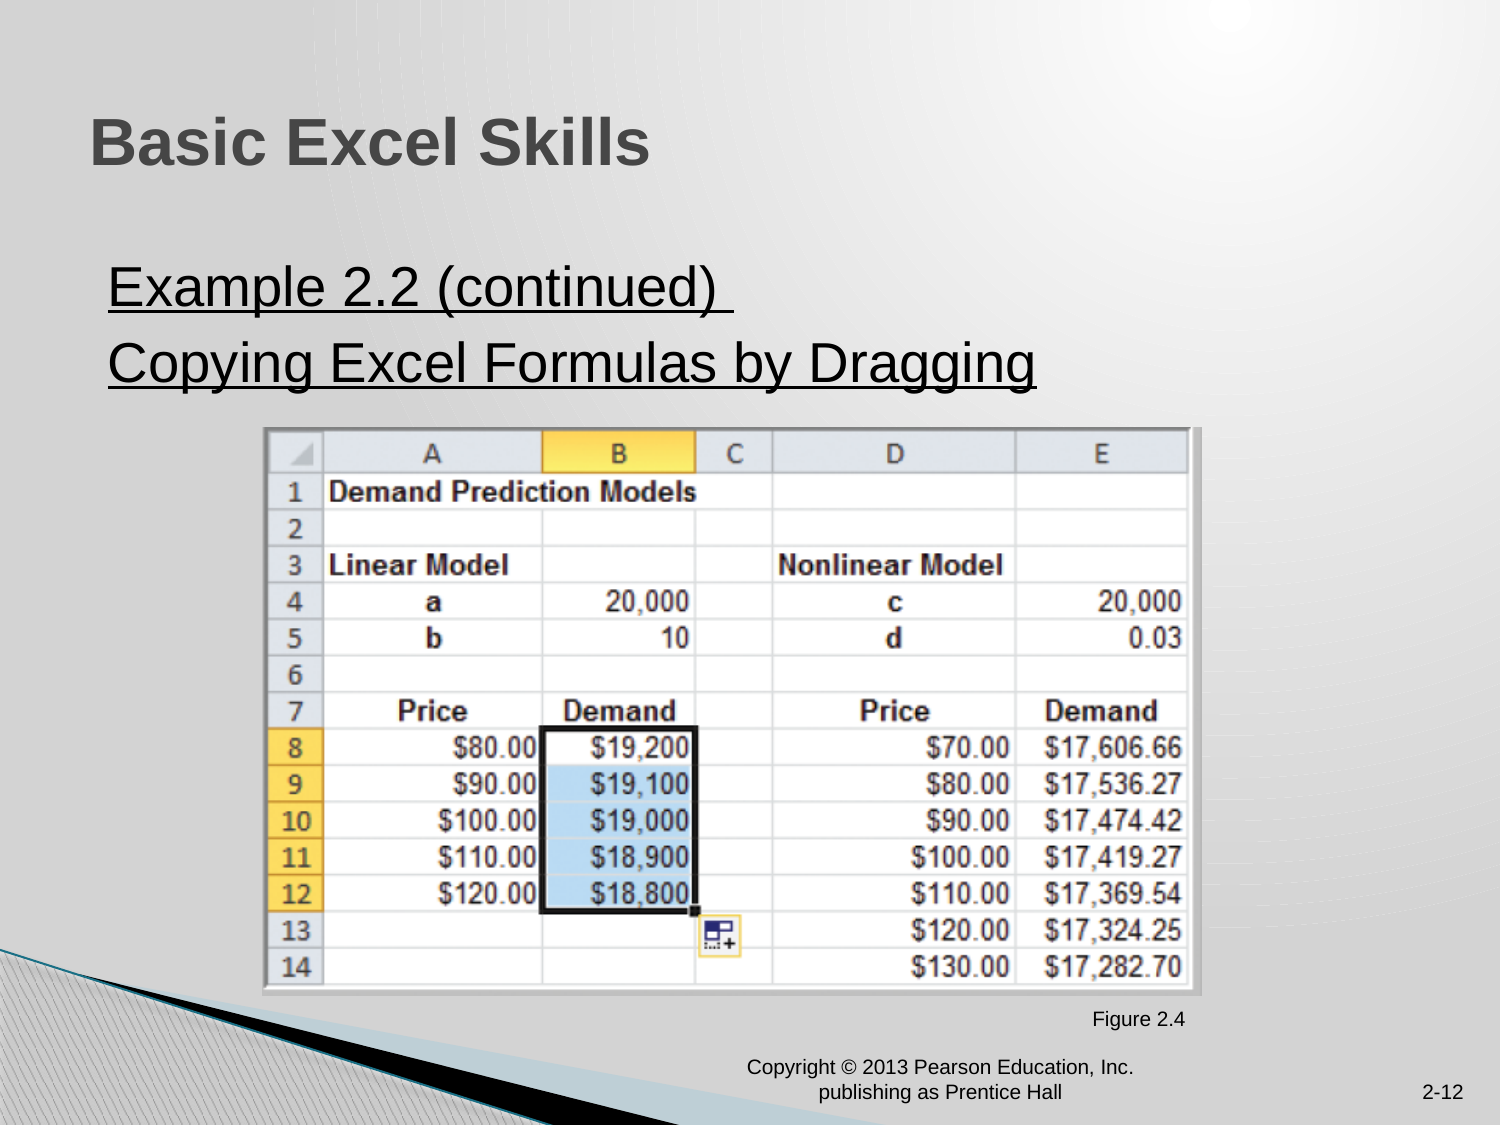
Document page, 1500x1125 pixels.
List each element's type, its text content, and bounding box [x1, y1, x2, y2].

picture [262, 426, 1202, 997]
title Basic Excel Skills [75, 45, 1425, 233]
footer Copyright © 2013 Pearson Education, Inc. publishing as Prentice Hall [718, 1051, 1163, 1112]
list Example 2.2 (continued) Copying Excel Formulas by Dragging [74, 242, 1426, 986]
slide_number 2-12 [1362, 1051, 1479, 1112]
text_box Figure 2.4 [1077, 1008, 1201, 1038]
